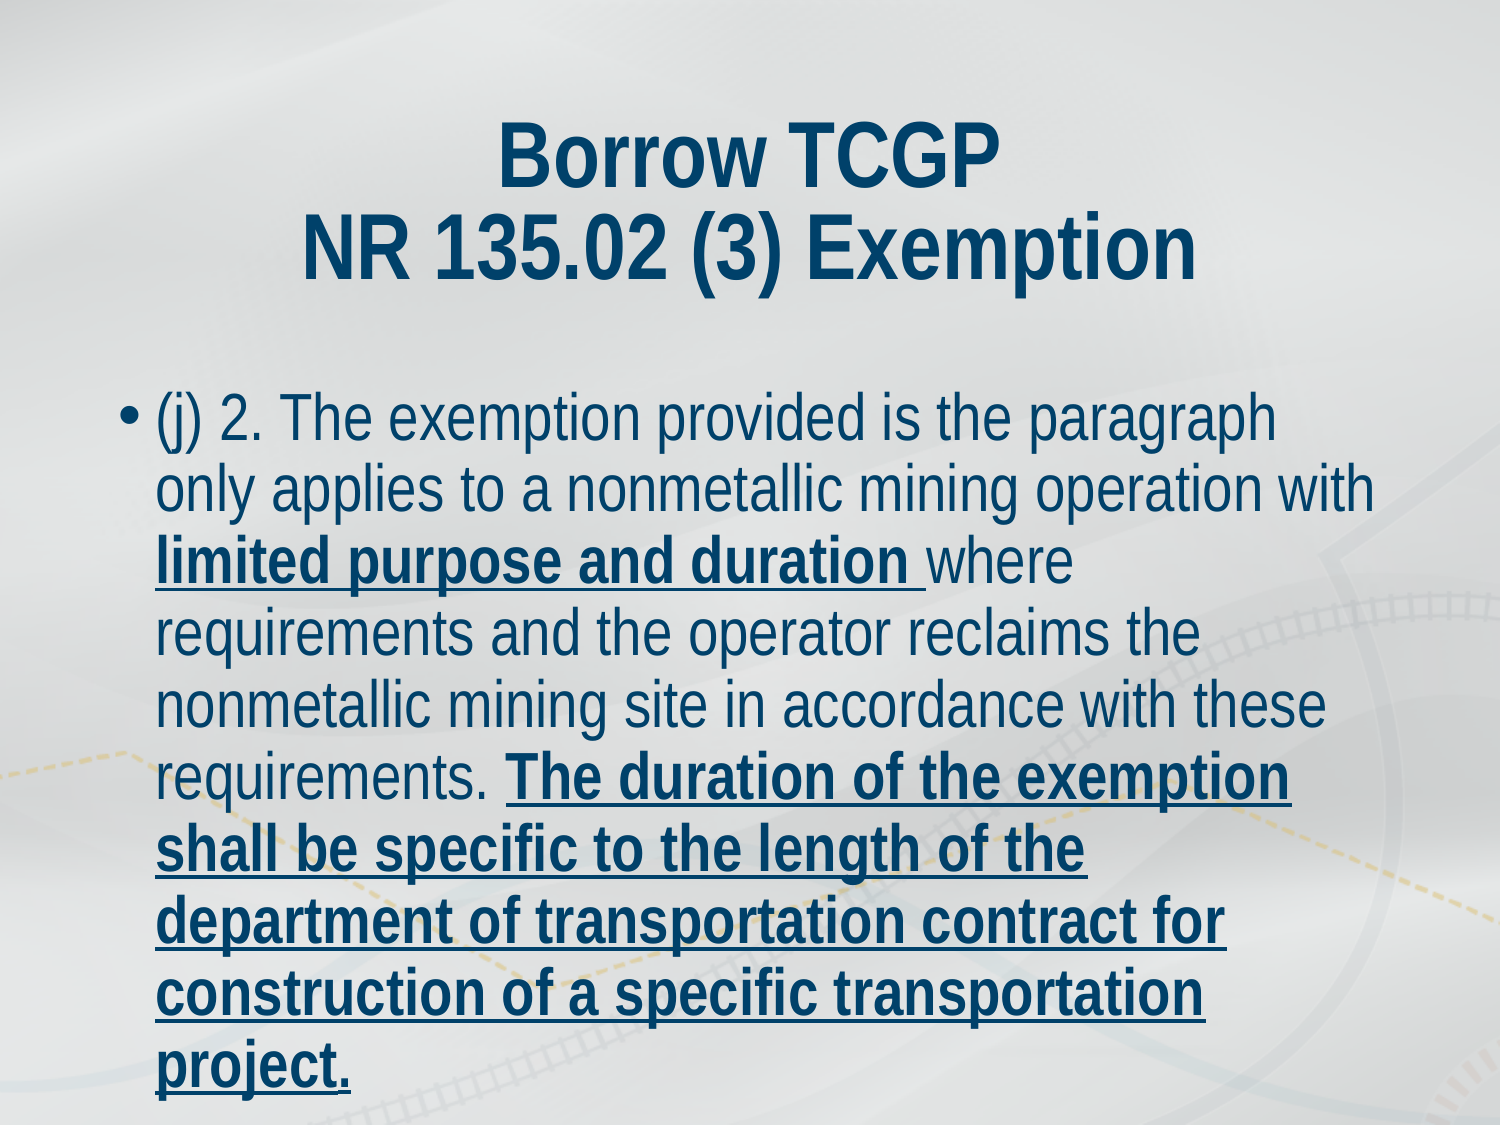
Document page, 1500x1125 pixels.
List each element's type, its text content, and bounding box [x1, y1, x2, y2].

title Borrow TCGP NR 135.02 (3) Exemption [103, 97, 1397, 315]
list (j) 2. The exemption provided is the paragraph only applies to a nonmetallic mining operation with limited purpose and duration where requirements and the operator reclaims the nonmetallic mining site in accordance with these requirements. The duration of the exemption shall be specific to the length of the department of transportation contract for construction of a specific transportation project. [103, 375, 1397, 1089]
picture [0, 0, 1500, 1125]
